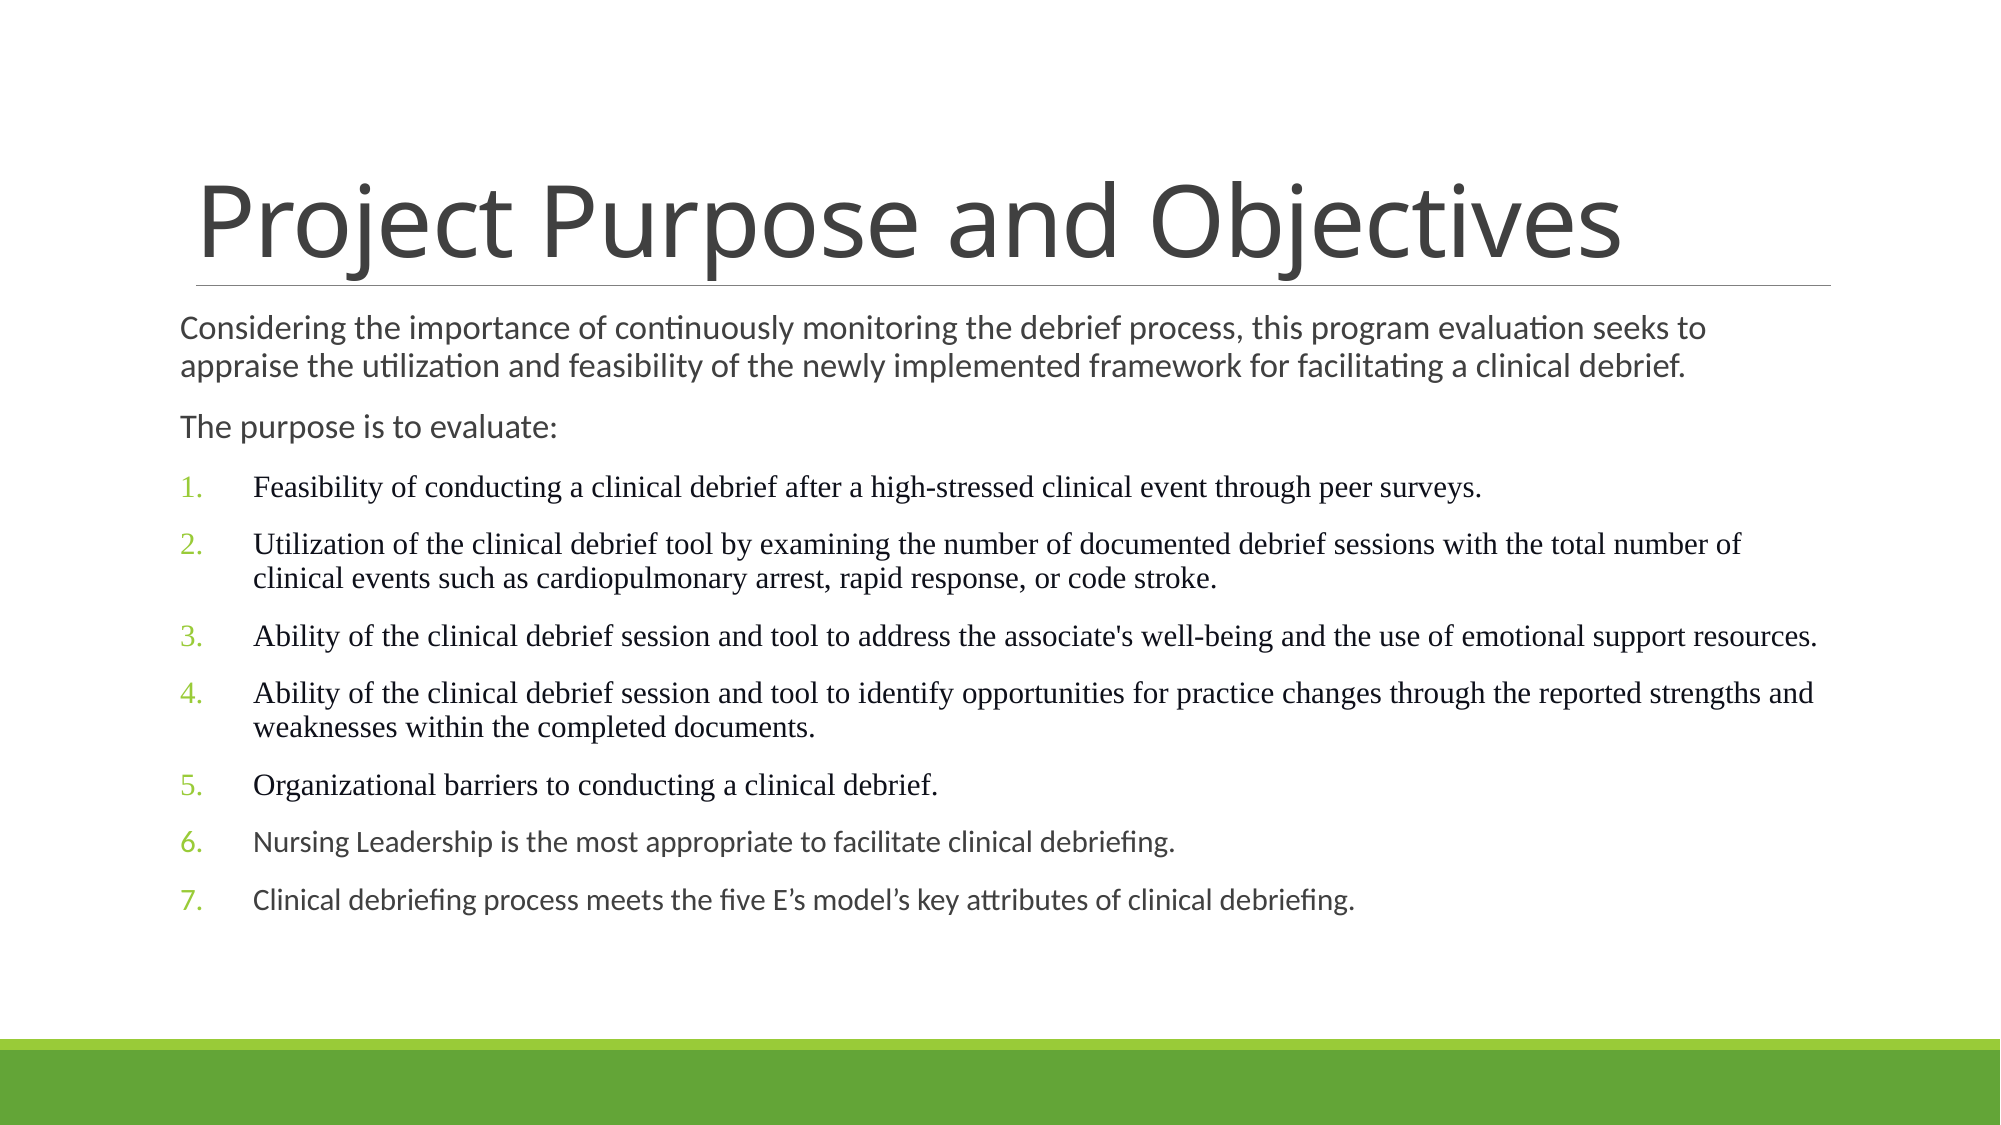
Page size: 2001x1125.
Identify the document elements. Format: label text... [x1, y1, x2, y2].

list Considering the importance of continuously monitoring the debrief process, this program evaluation seeks to appraise the utilization and feasibility of the newly implemented framework for facilitating a clinical debrief. The purpose is to evaluate: Feasibility of conducting a clinical debrief after a high-stressed clinical event through peer surveys. Utilization of the clinical debrief tool by examining the number of documented debrief sessions with the total number of clinical events such as cardiopulmonary arrest, rapid response, or code stroke. Ability of the clinical debrief session and tool to address the associate's well-being and the use of emotional support resources. Ability of the clinical debrief session and tool to identify opportunities for practice changes through the reported strengths and weaknesses within the completed documents. Organizational barriers to conducting a clinical debrief. Nursing Leadership is the most appropriate to facilitate clinical debriefing. Clinical debriefing process meets the five E’s model’s key attributes of clinical debriefing. [180, 302, 1830, 963]
title Project Purpose and Objectives [180, 47, 1830, 285]
